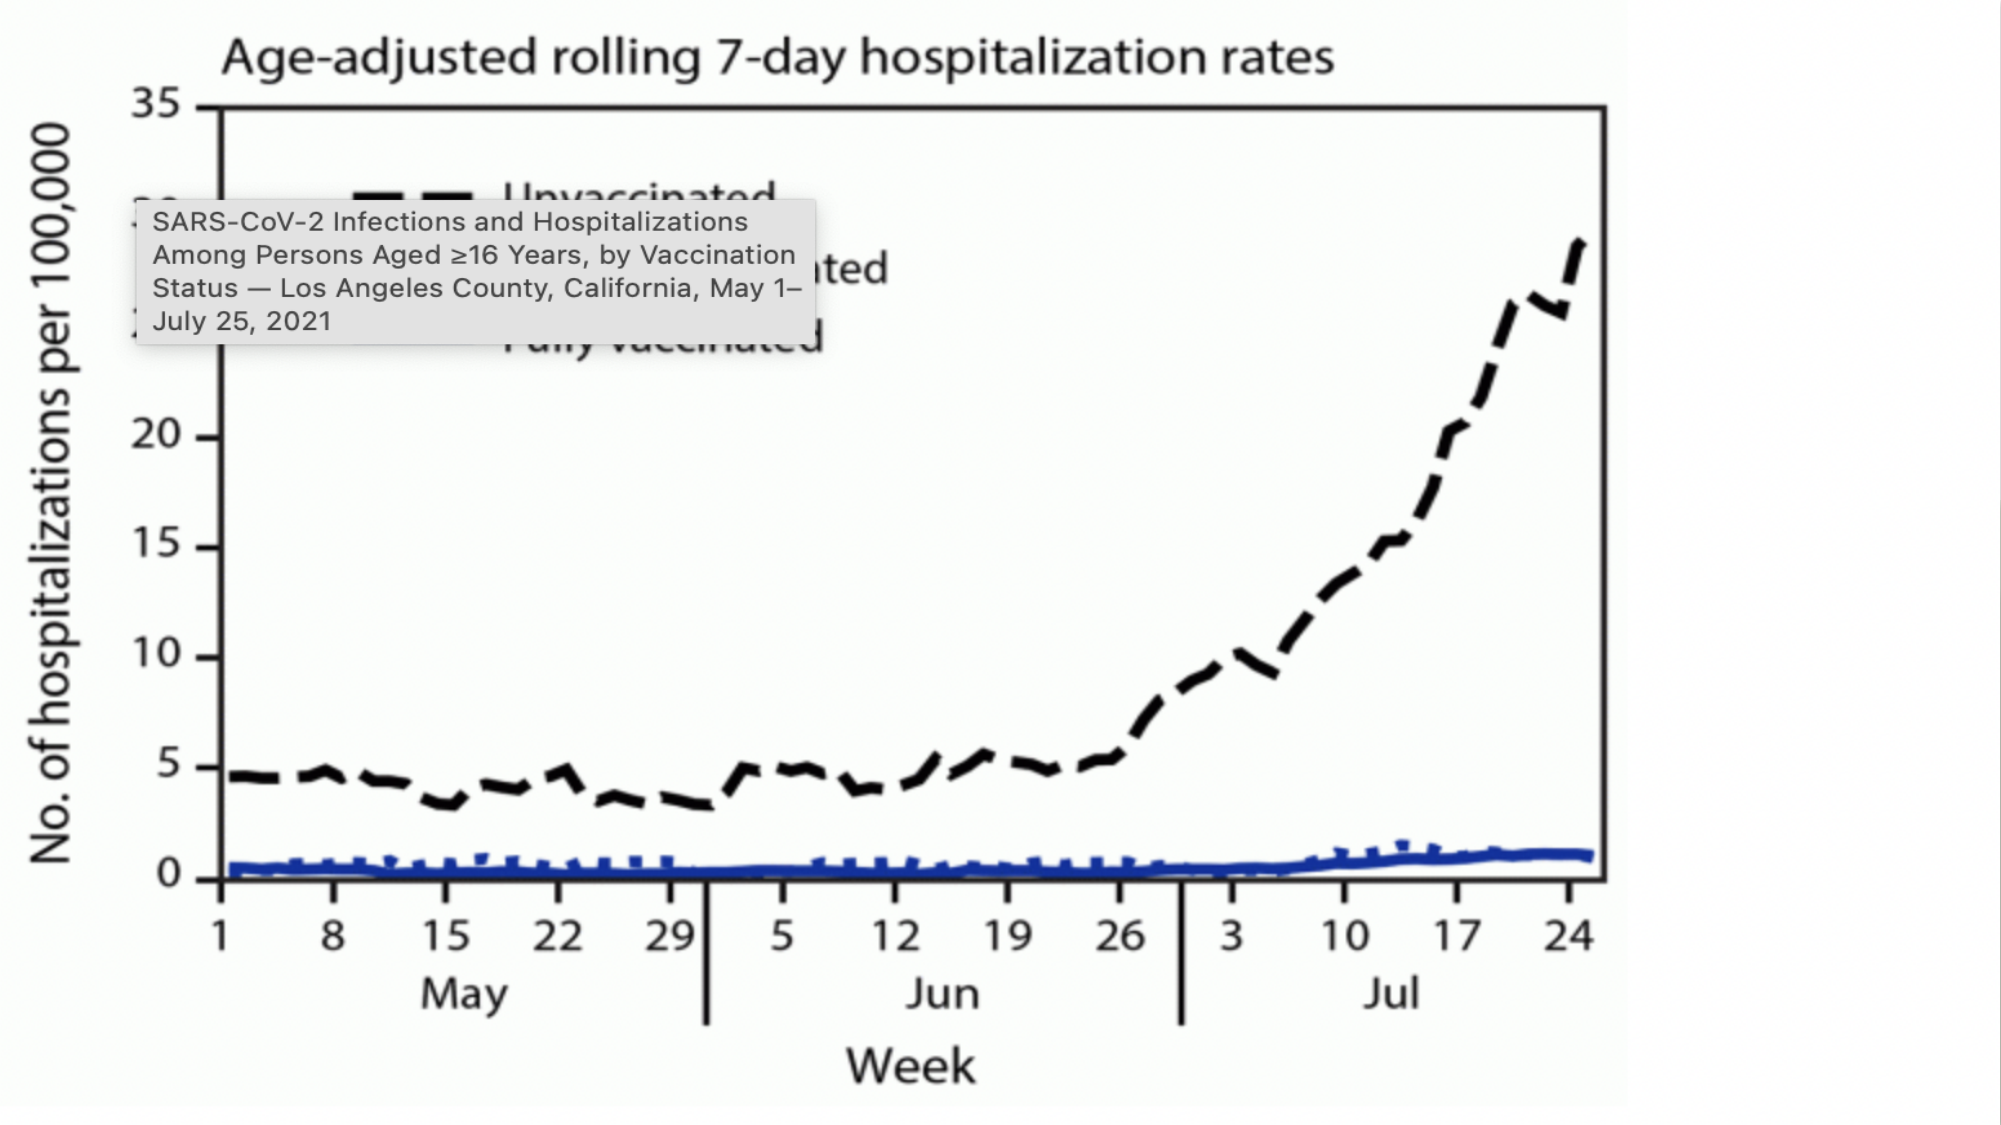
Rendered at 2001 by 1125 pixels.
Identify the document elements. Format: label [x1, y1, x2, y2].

list [0, 0, 2000, 1125]
